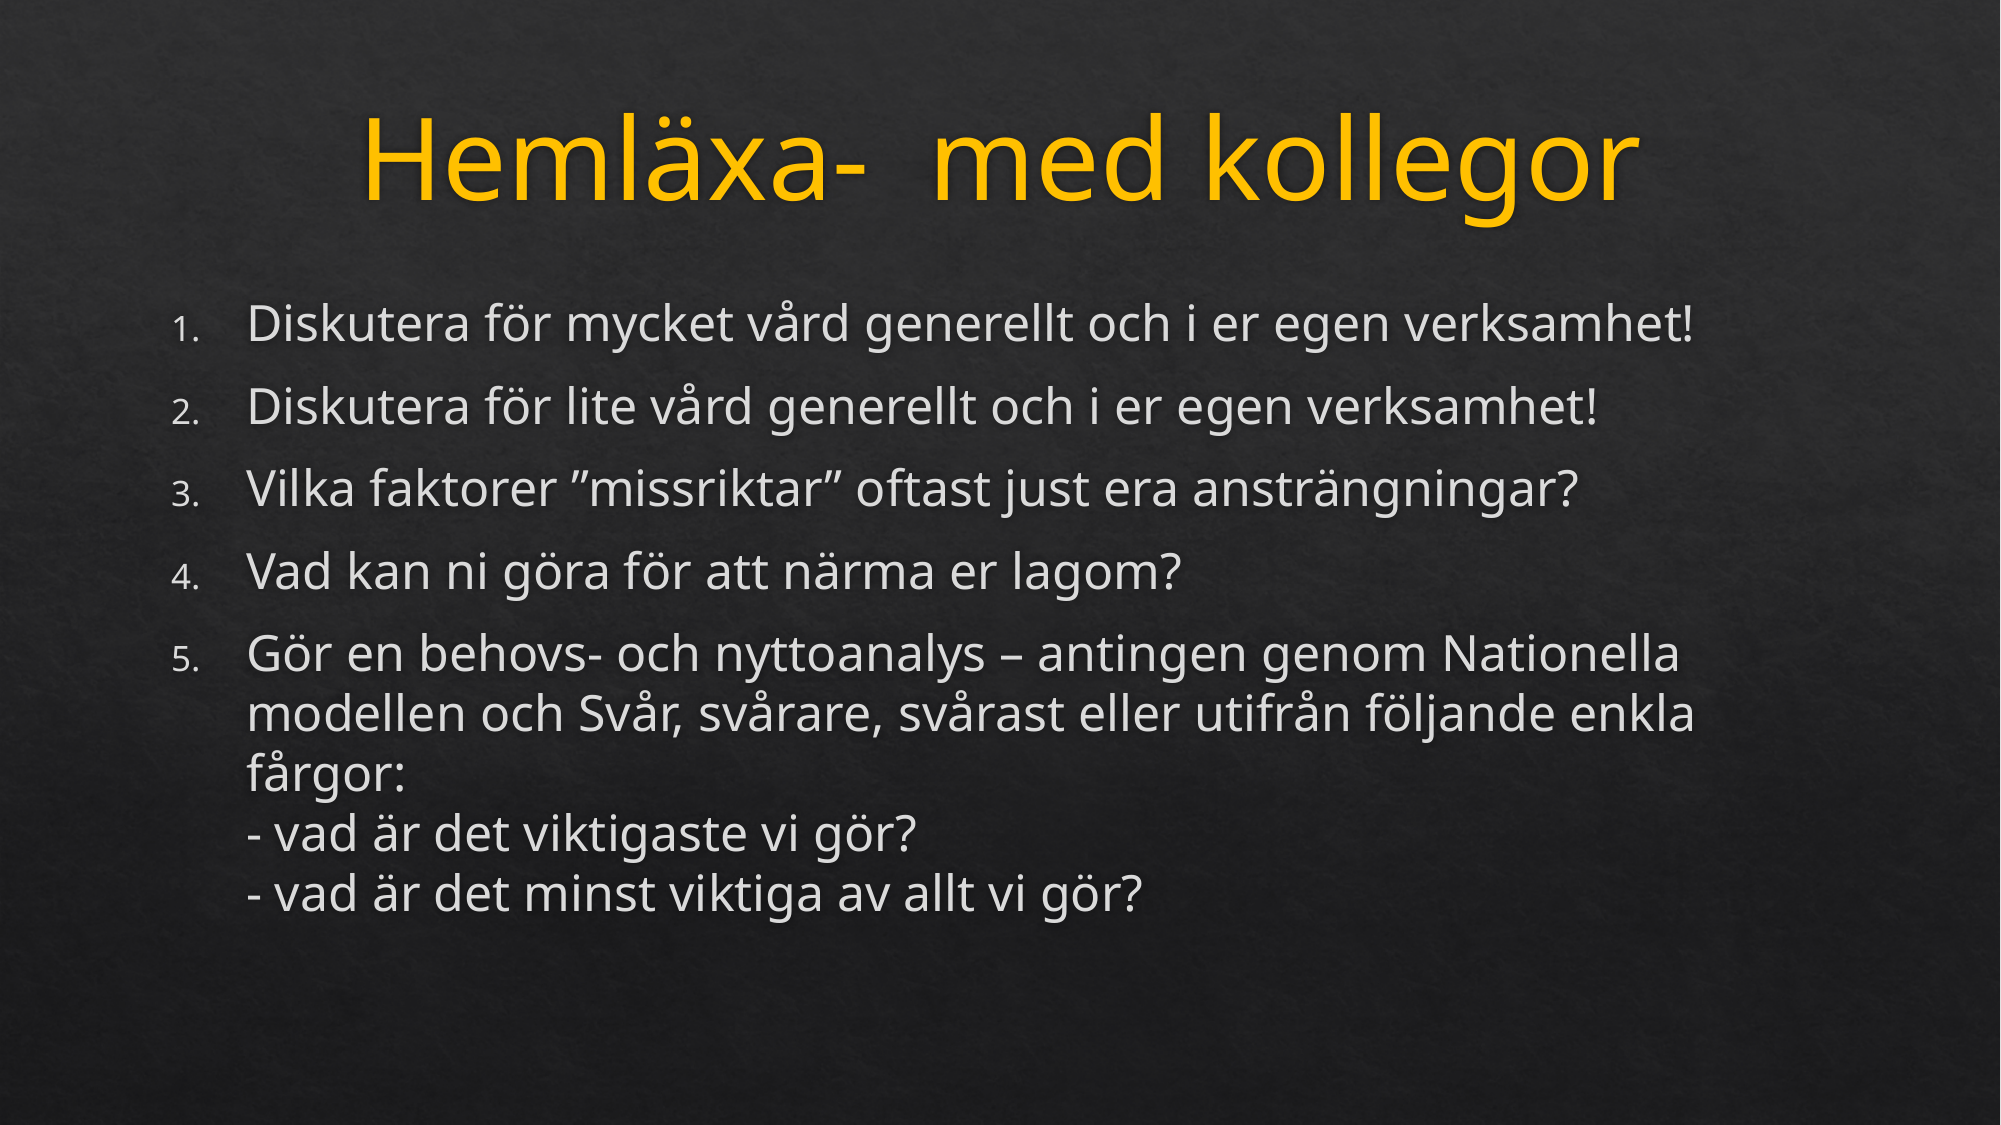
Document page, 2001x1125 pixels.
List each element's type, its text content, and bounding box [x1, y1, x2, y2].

title Hemläxa- med kollegor [150, 75, 1850, 235]
list Diskutera för mycket vård generellt och i er egen verksamhet! Diskutera för lite vård generellt och i er egen verksamhet! Vilka faktorer ”missriktar” oftast just era ansträngningar? Vad kan ni göra för att närma er lagom? Gör en behovs- och nyttoanalys – antingen genom Nationella modellen och Svår, svårare, svårast eller utifrån följande enkla fårgor: - vad är det viktigaste vi gör? - vad är det minst viktiga av allt vi gör? [149, 284, 1849, 1125]
